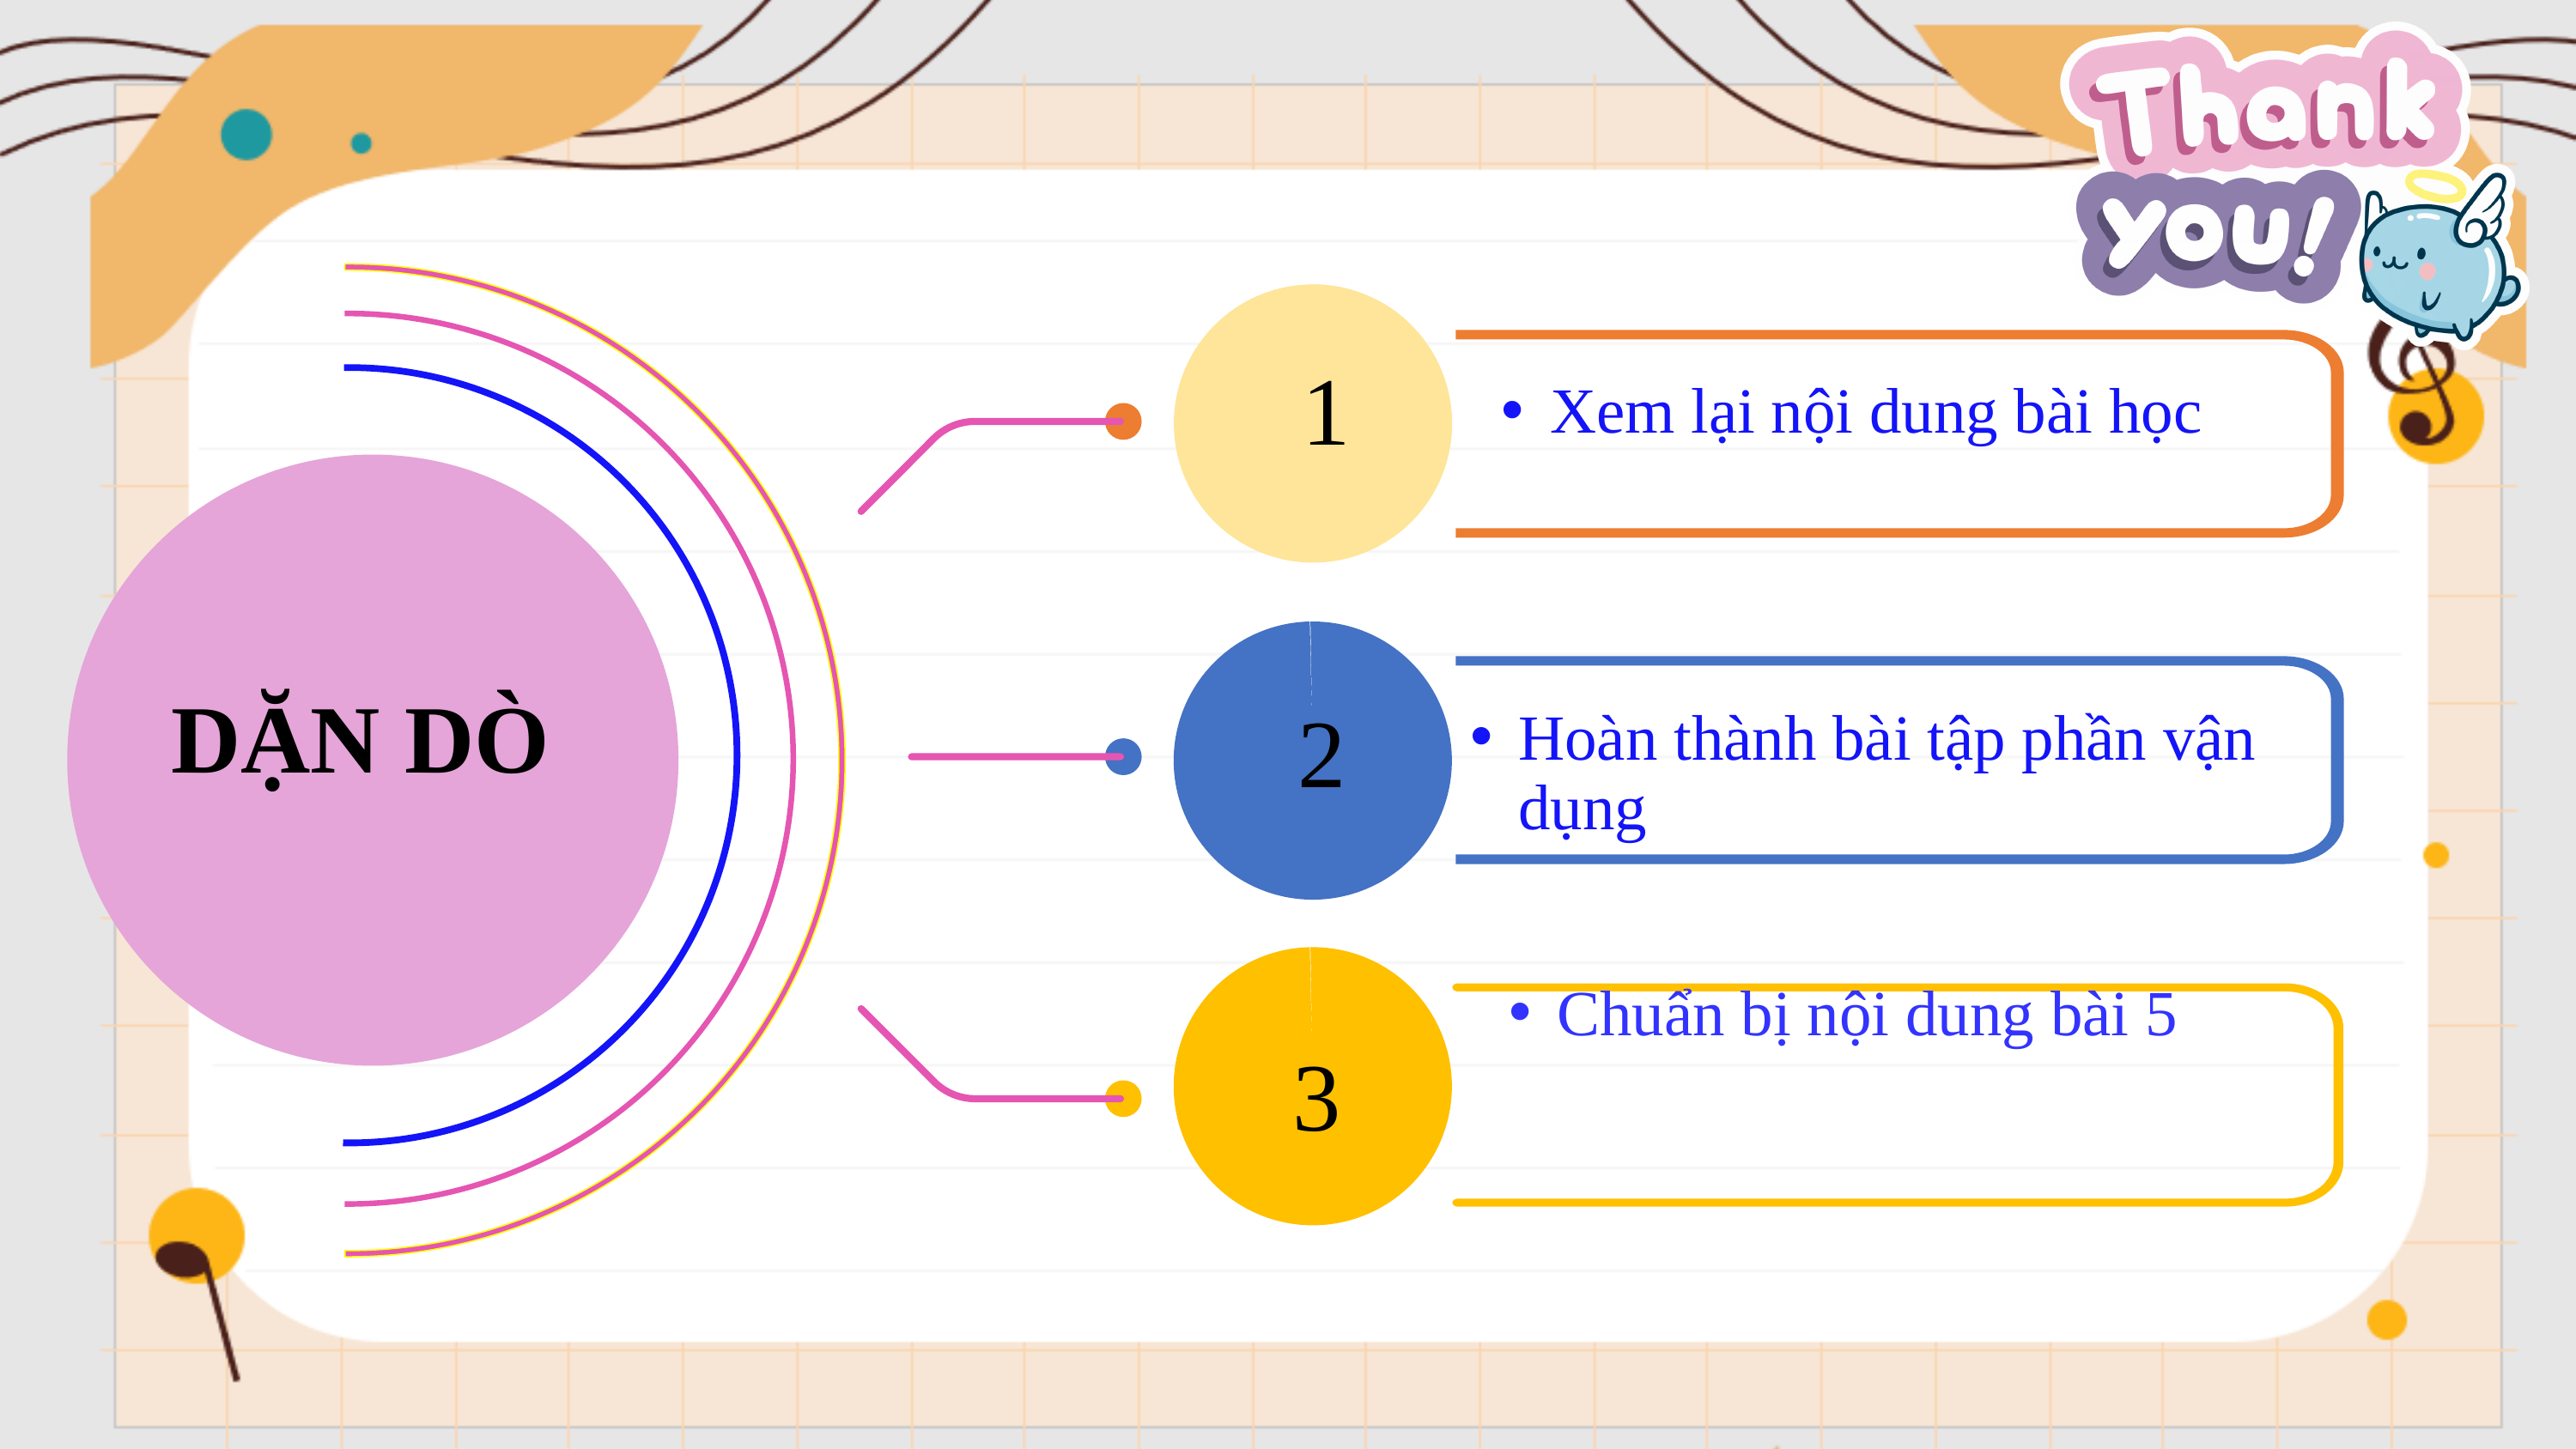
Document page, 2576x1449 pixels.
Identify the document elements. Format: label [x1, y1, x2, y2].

text_box [1173, 284, 1453, 563]
text_box [0, 264, 1125, 1258]
picture [0, 0, 2576, 1449]
